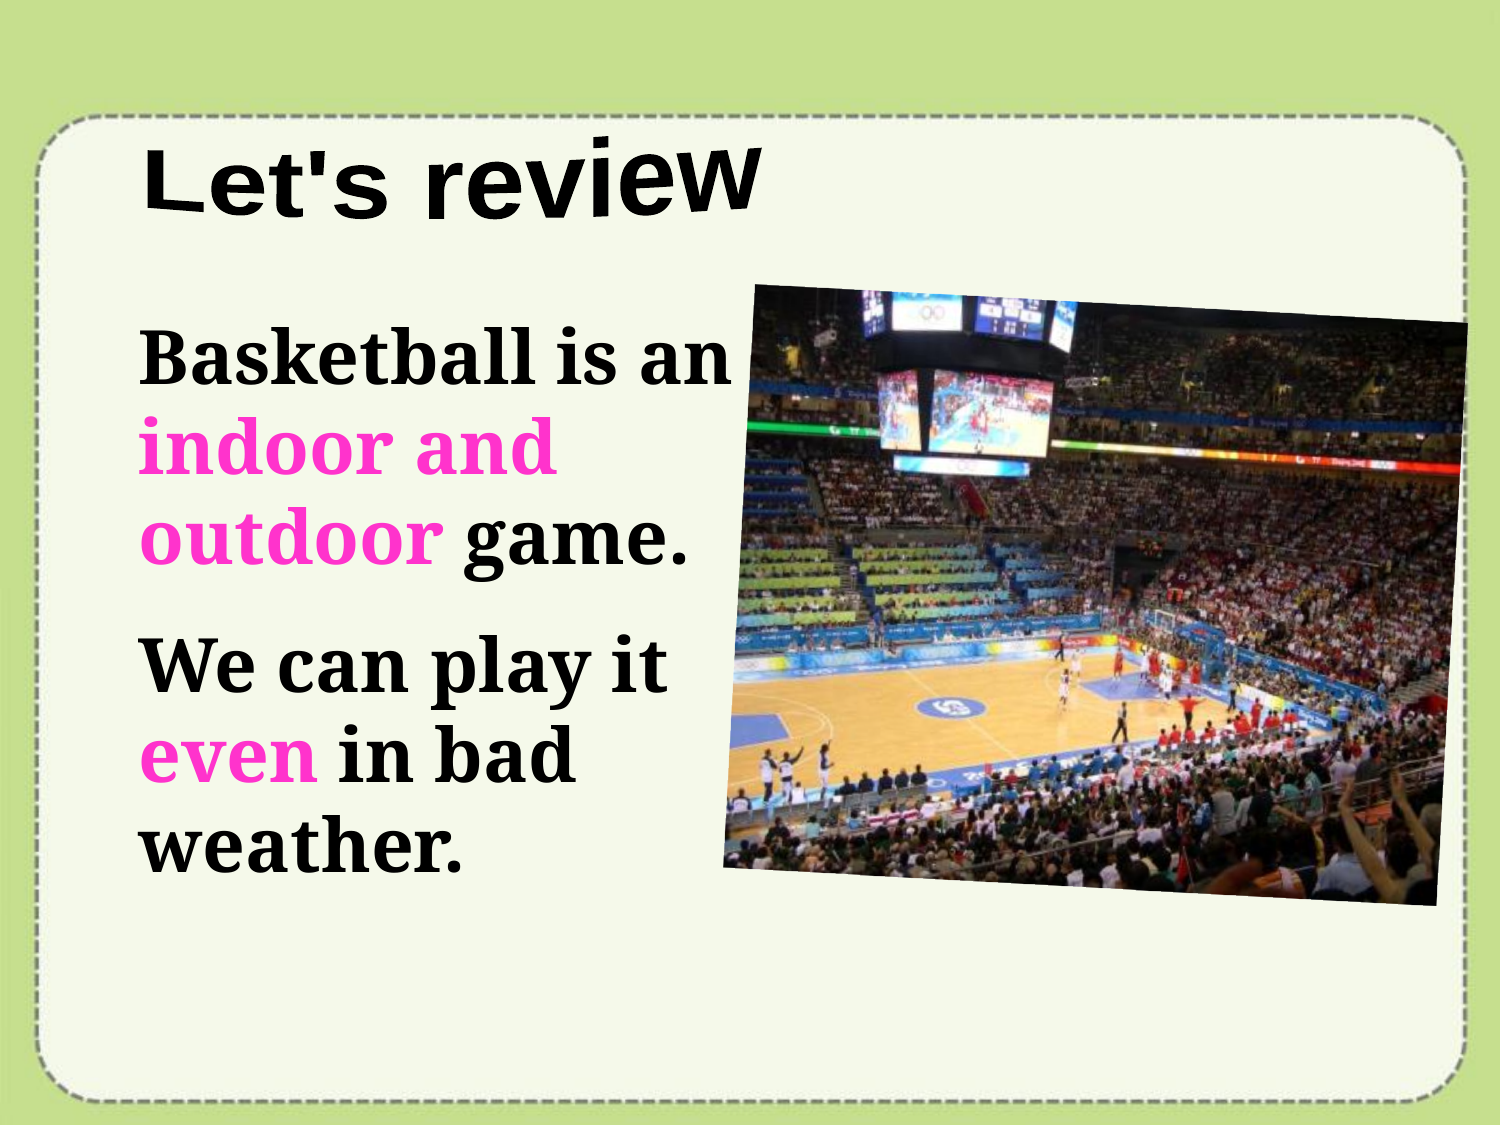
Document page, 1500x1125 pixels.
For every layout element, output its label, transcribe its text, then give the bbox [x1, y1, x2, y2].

text_box Basketball is an indoor and outdoor game. We can play it even in bad weather. [123, 302, 774, 895]
picture [0, 0, 1500, 1125]
